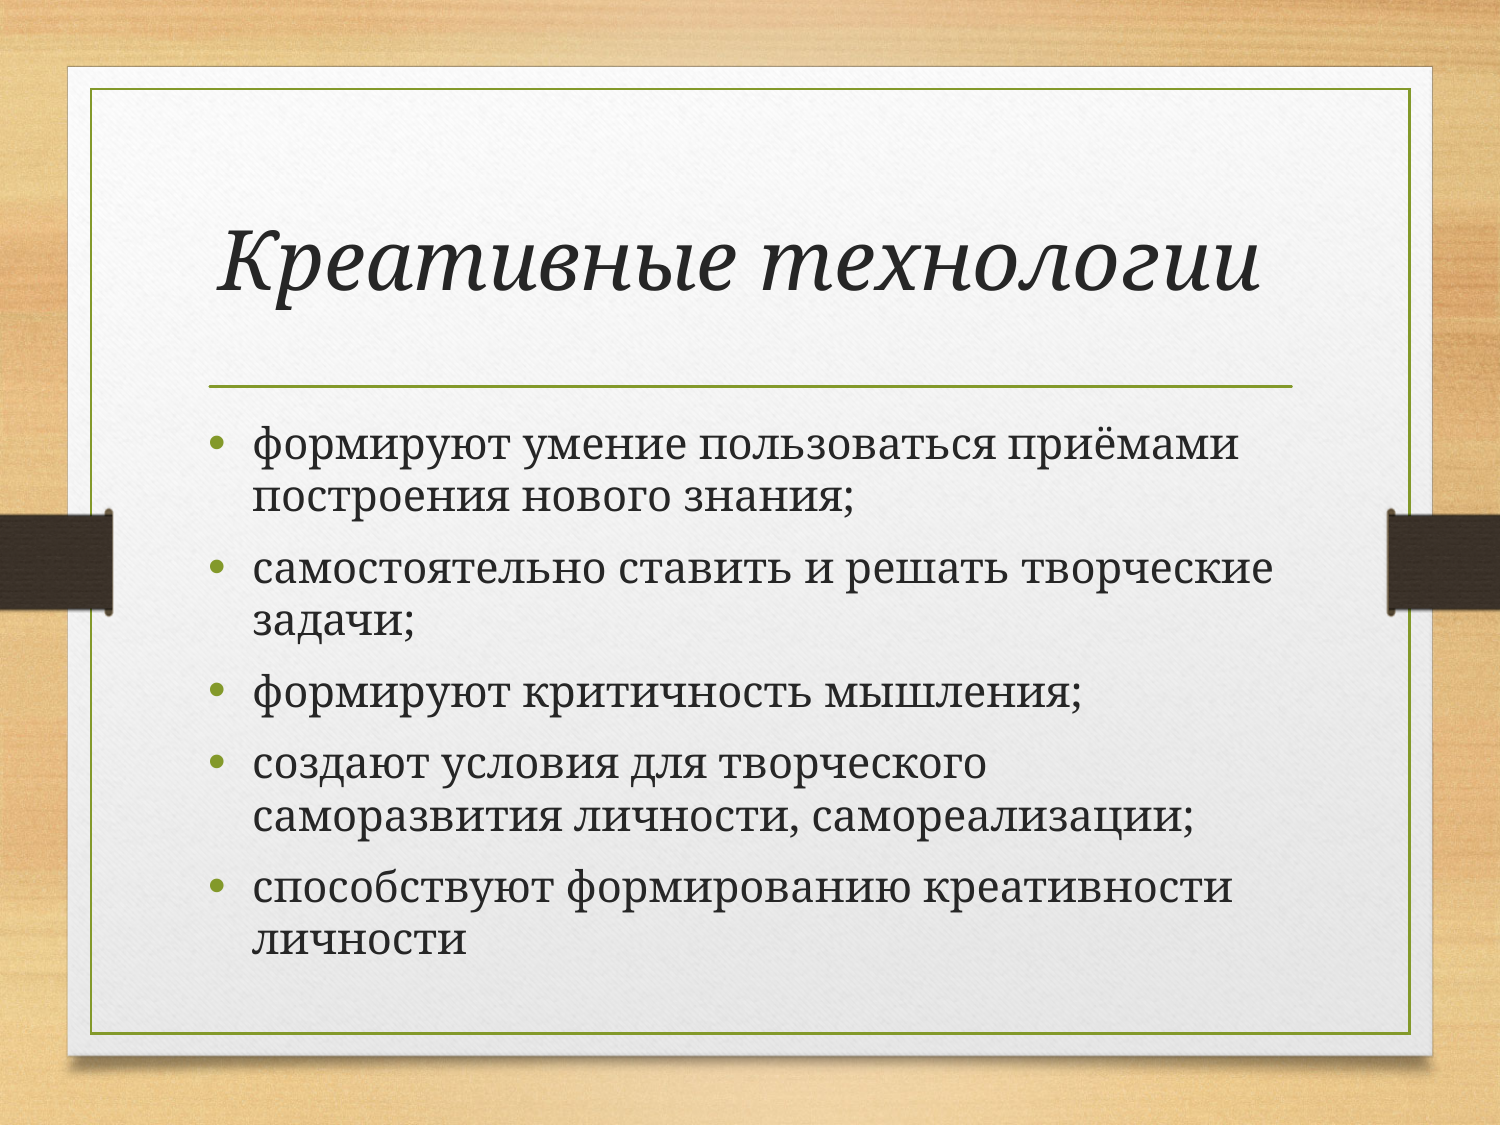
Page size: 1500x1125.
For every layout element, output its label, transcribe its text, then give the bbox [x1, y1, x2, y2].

list формируют умение пользоваться приёмами построения нового знания; самостоятельно ставить и решать творческие задачи; формируют критичность мышления; создают условия для творческого саморазвития личности, самореализации; способствуют формированию креативности личности [193, 408, 1309, 974]
picture [0, 0, 1500, 1125]
title Креативные технологии [193, 150, 1309, 365]
